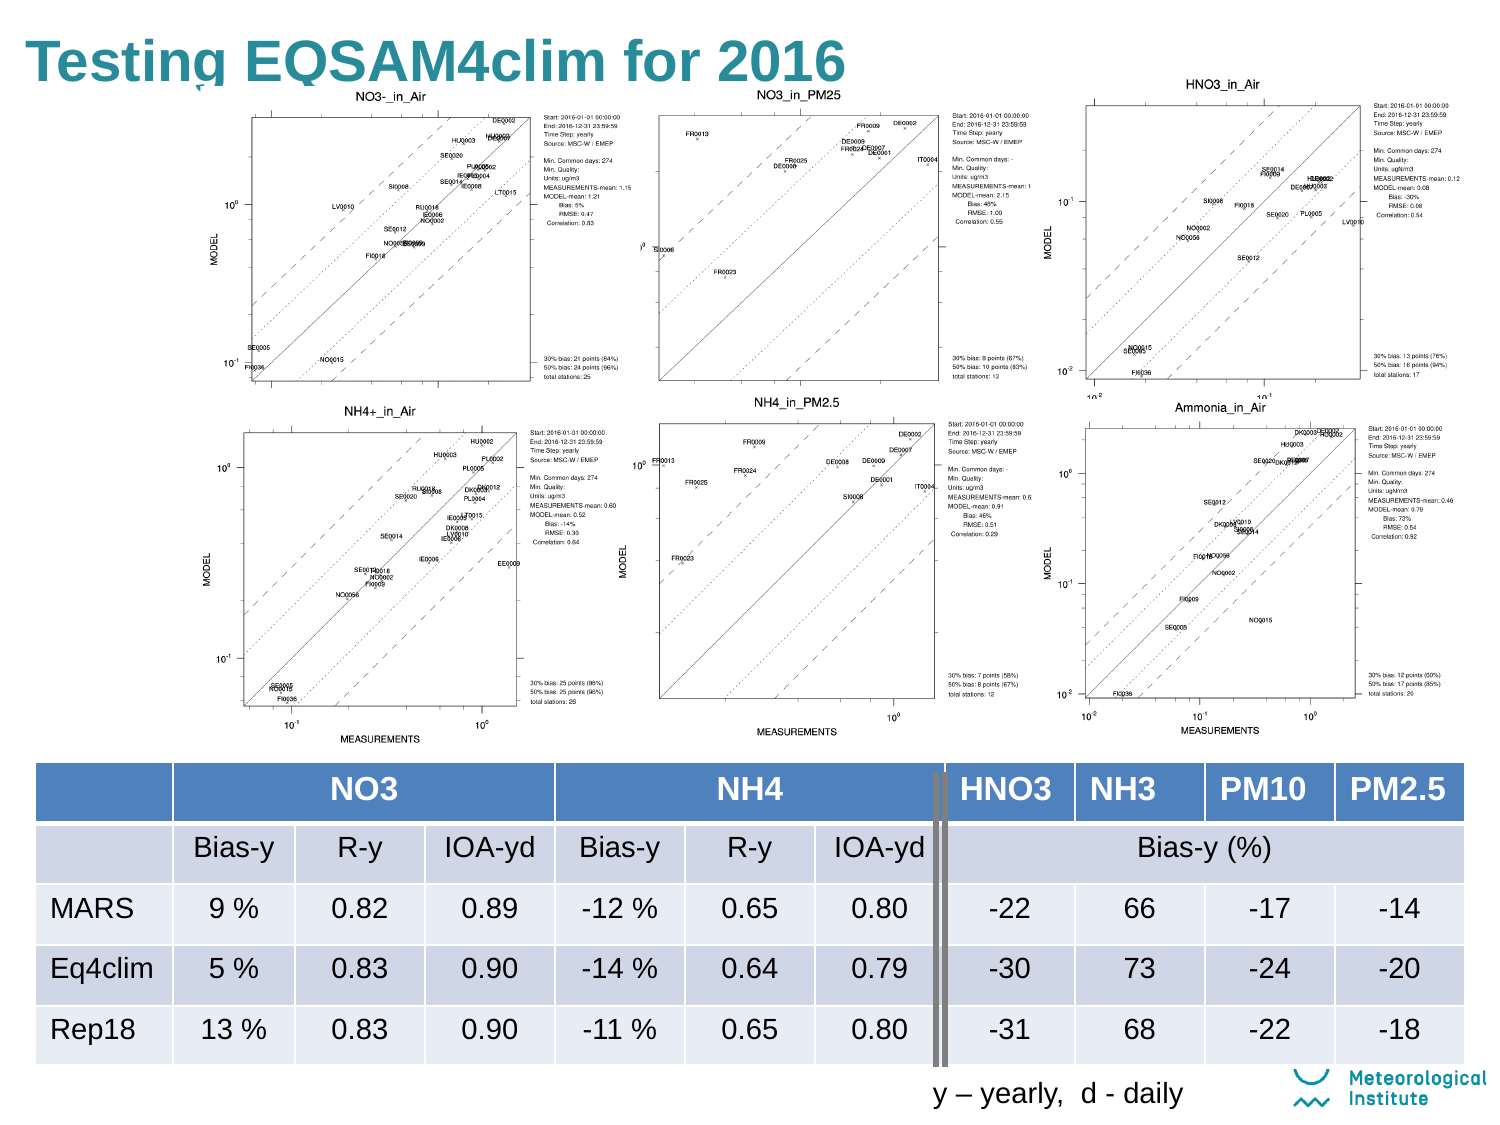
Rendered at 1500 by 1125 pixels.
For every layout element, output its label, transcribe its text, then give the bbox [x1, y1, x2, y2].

table_cell 0.65 [686, 885, 814, 944]
table_header HNO3 [946, 763, 1074, 821]
text_box y – yearly, d - daily [917, 1066, 1276, 1118]
table_cell -12 % [556, 885, 684, 944]
table_cell -14 % [556, 946, 684, 1005]
table_cell 0.65 [686, 1007, 814, 1064]
table_cell 0.90 [426, 1007, 554, 1064]
table_cell 0.79 [816, 946, 931, 1005]
table_cell [36, 826, 172, 883]
table_cell R-y [296, 826, 424, 883]
table_cell 9 % [174, 885, 294, 944]
table_header PM2.5 [1336, 763, 1464, 821]
table_cell -20 [1336, 946, 1464, 1005]
table_cell -18 [1336, 1007, 1464, 1033]
table_header [36, 763, 172, 821]
table_cell 13 % [174, 1007, 294, 1064]
table_cell -22 [950, 885, 1074, 944]
table_cell 0.64 [686, 946, 814, 1005]
table_cell Bias-y (%) [950, 826, 1464, 883]
table_cell 0.83 [296, 946, 424, 1005]
table_cell 68 [1076, 1007, 1204, 1064]
table_cell Rep18 [36, 1007, 172, 1064]
table_cell Bias-y [174, 826, 294, 883]
table_cell -22 [1206, 1007, 1334, 1064]
picture [189, 74, 1473, 751]
table_cell 0.83 [296, 1007, 424, 1064]
table_header NH4 [556, 763, 944, 821]
table_cell -24 [1206, 946, 1334, 1005]
table_cell 0.89 [426, 885, 554, 944]
table_cell -17 [1206, 885, 1334, 944]
table_cell 0.80 [816, 1007, 931, 1064]
table_cell R-y [686, 826, 814, 883]
table_cell -11 % [556, 1007, 684, 1064]
table_cell 0.80 [816, 885, 931, 944]
table_cell 5 % [174, 946, 294, 1005]
table_cell 0.90 [426, 946, 554, 1005]
text_box Testing EQSAM4clim for 2016 [10, 16, 1321, 102]
table_cell Eq4clim [36, 946, 172, 1005]
table_cell -31 [950, 1007, 1074, 1064]
table_header NO3 [174, 763, 554, 821]
table_cell IOA-yd [426, 826, 554, 883]
table_header PM10 [1206, 763, 1334, 821]
table_cell 73 [1076, 946, 1204, 1005]
table_cell 66 [1076, 885, 1204, 944]
table_cell IOA-yd [816, 826, 931, 883]
table_header NH3 [1076, 763, 1204, 821]
picture [1281, 1035, 1495, 1118]
table_cell MARS [36, 885, 172, 944]
table_cell 0.82 [296, 885, 424, 944]
table_cell -30 [950, 946, 1074, 1005]
table_cell Bias-y [556, 826, 684, 883]
table_cell -14 [1336, 885, 1464, 944]
